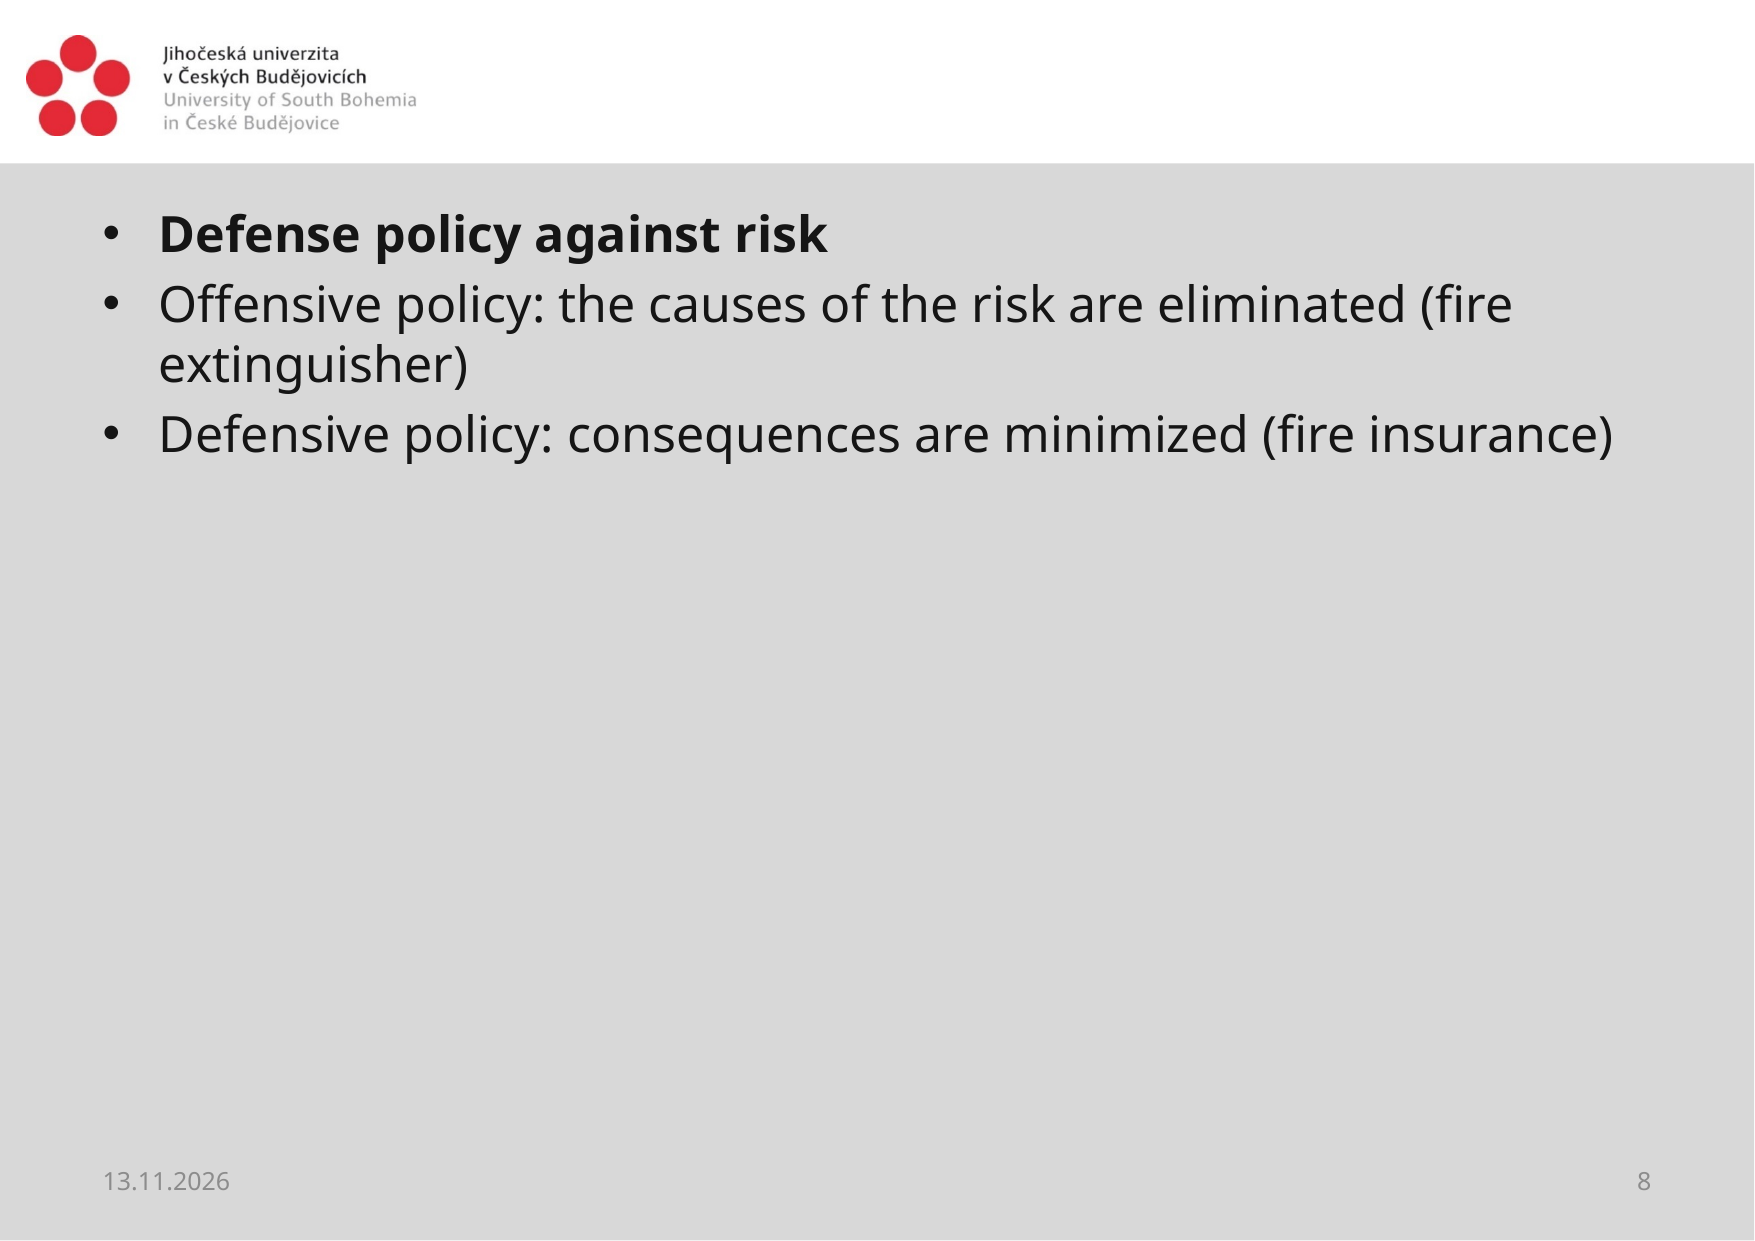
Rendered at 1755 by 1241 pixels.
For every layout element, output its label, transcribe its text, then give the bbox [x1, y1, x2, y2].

slide_number 8 [1257, 1149, 1667, 1216]
list Defense policy against risk Offensive policy: the causes of the risk are eliminated (fire extinguisher) Defensive policy: consequences are minimized (fire insurance) [87, 194, 1667, 1109]
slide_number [87, 1149, 498, 1216]
picture [26, 35, 417, 136]
